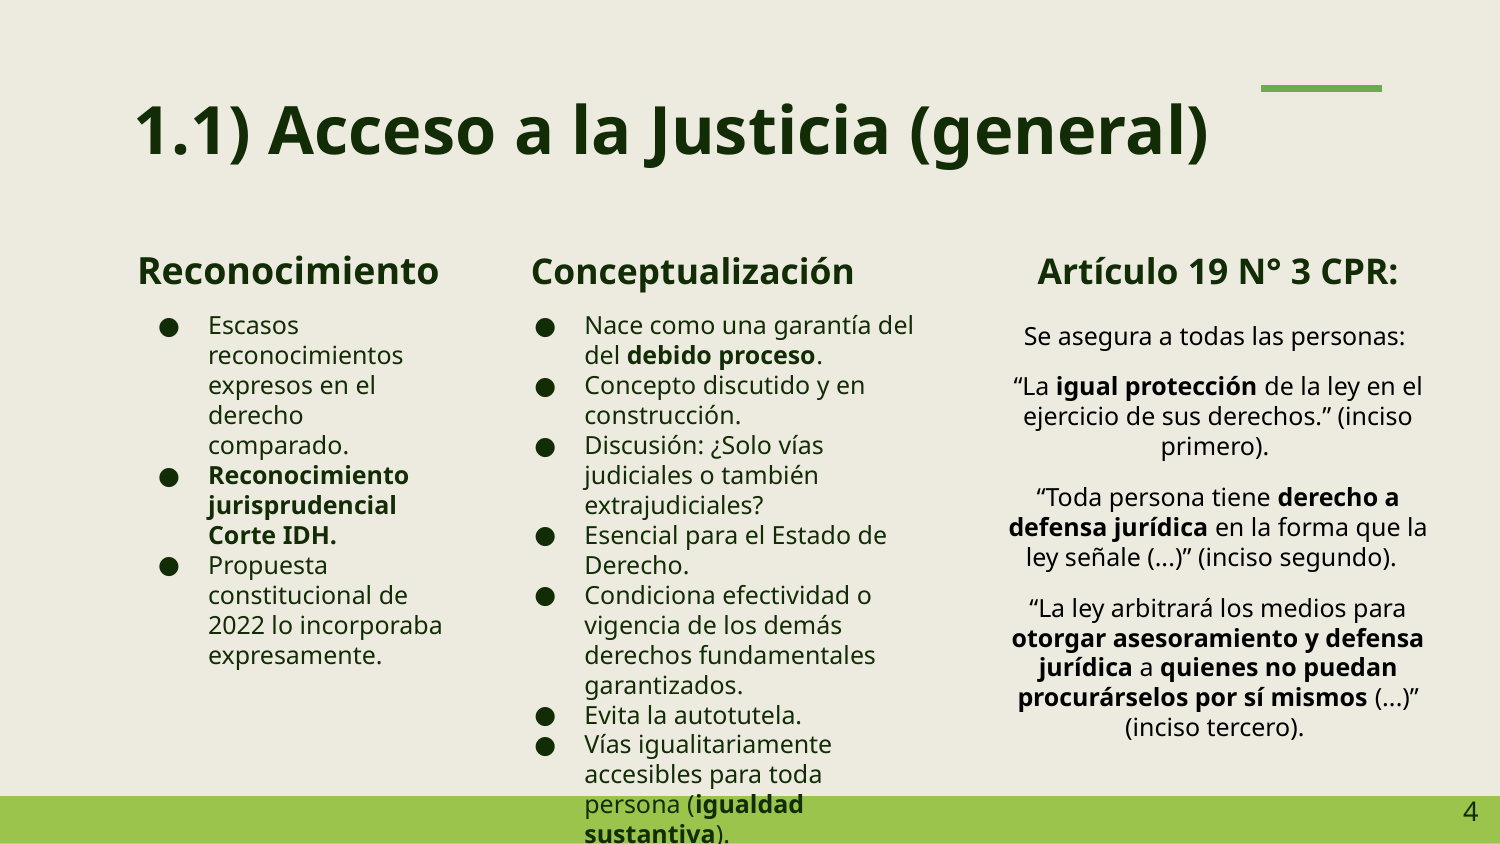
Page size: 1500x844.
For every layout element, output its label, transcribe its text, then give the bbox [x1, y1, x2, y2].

title 1.1) Acceso a la Justicia (general) [118, 72, 1382, 167]
subtitle Conceptualización [495, 231, 891, 307]
subtitle Artículo 19 N° 3 CPR: [1020, 231, 1416, 307]
subtitle Reconocimiento [118, 231, 460, 307]
subtitle Escasos reconocimientos expresos en el derecho comparado. Reconocimiento jurisprudencial Corte IDH. Propuesta constitucional de 2022 lo incorporaba expresamente. [118, 307, 460, 661]
text_box Se asegura a todas las personas: “La igual protección de la ley en el ejercicio de sus derechos.” (inciso primero). “Toda persona tiene derecho a defensa jurídica en la forma que la ley señale (...)” (inciso segundo). “La ley arbitrará los medios para otorgar asesoramiento y defensa jurídica a quienes no puedan procurárselos por sí mismos (...)” (inciso tercero). [988, 304, 1448, 757]
subtitle Nace como una garantía del del debido proceso. Concepto discutido y en construcción. Discusión: ¿Solo vías judiciales o también extrajudiciales? Esencial para el Estado de Derecho. Condiciona efectividad o vigencia de los demás derechos fundamentales garantizados. Evita la autotutela. Vías igualitariamente accesibles para toda persona (igualdad sustantiva). [494, 294, 932, 779]
slide_number ‹#› [1403, 779, 1494, 844]
